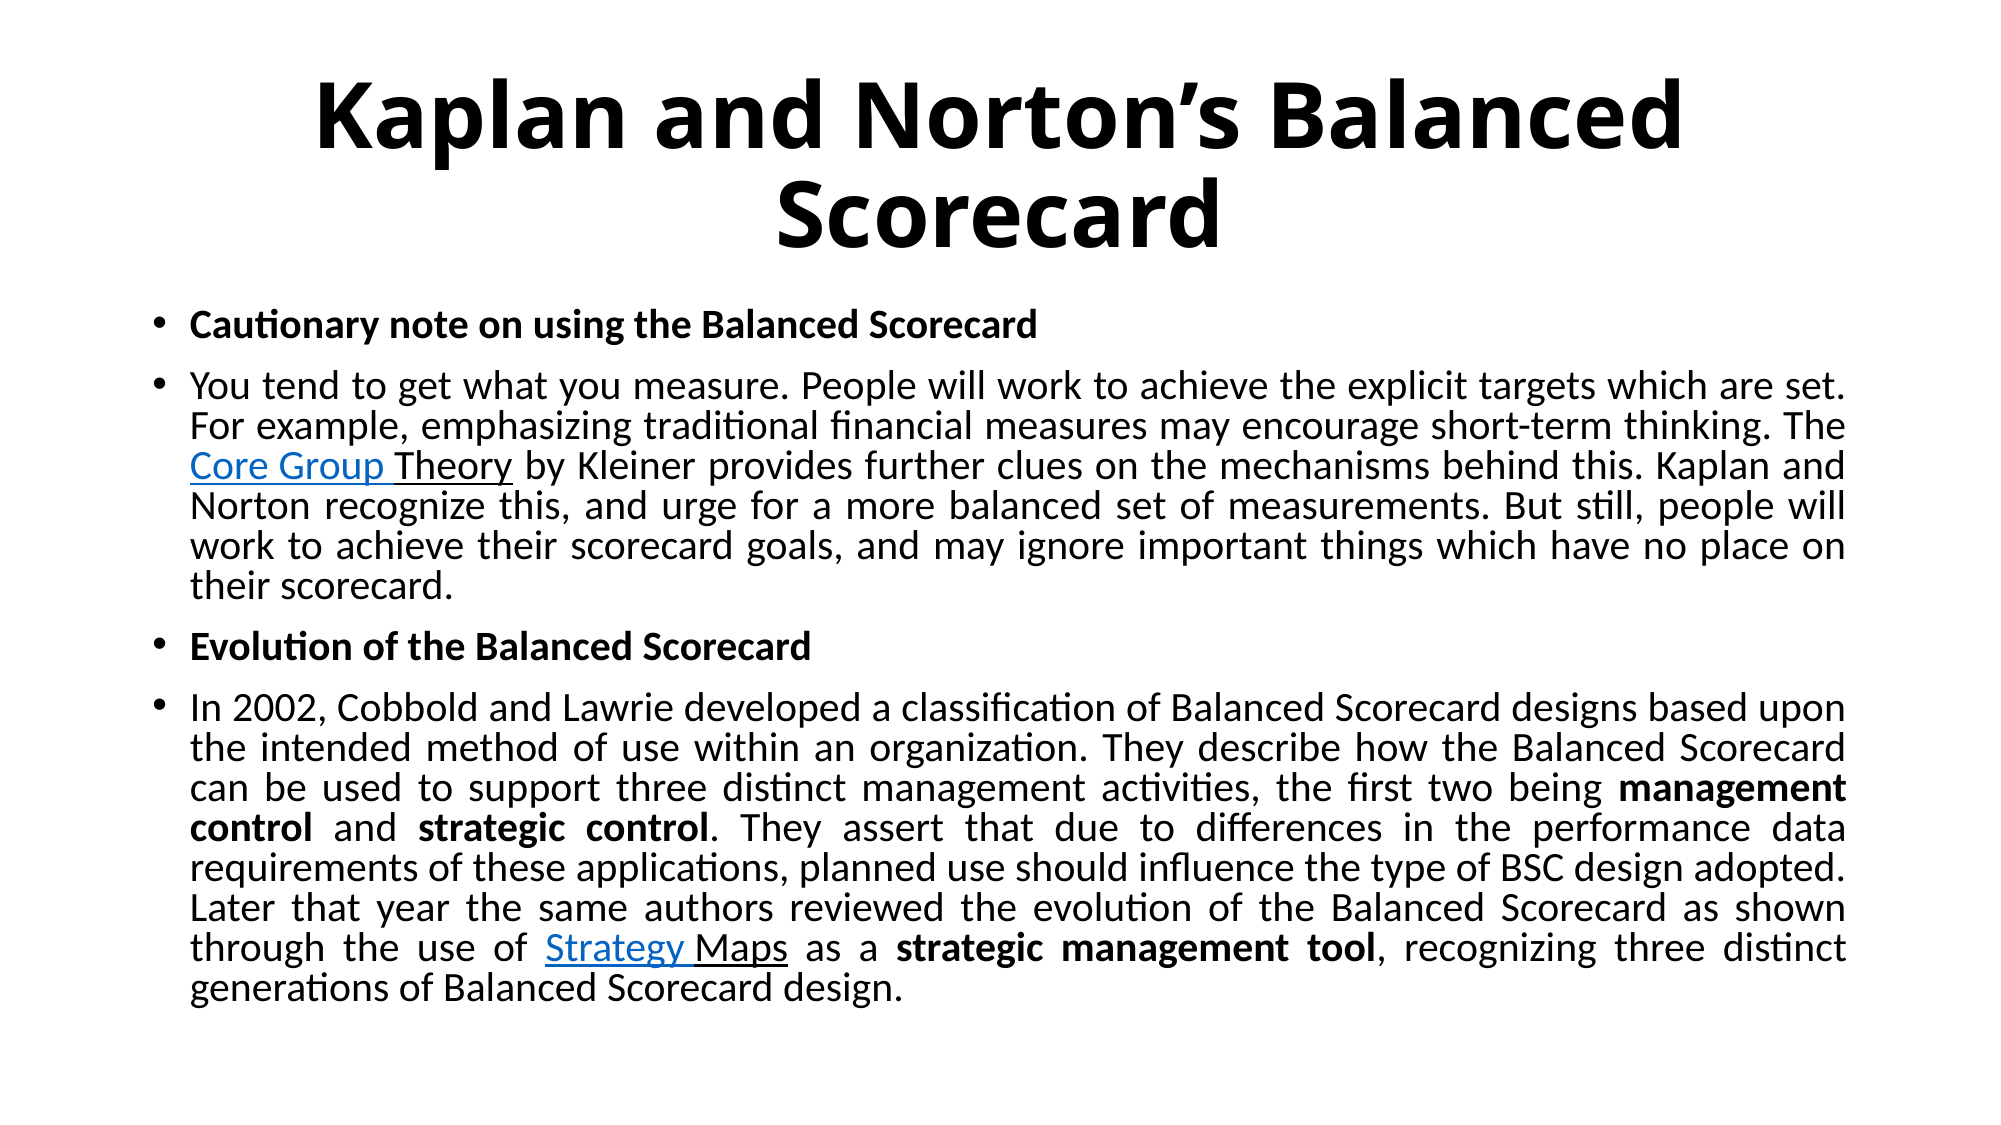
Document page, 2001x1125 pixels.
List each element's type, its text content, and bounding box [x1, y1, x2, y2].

list Cautionary note on using the Balanced Scorecard You tend to get what you measure. People will work to achieve the explicit targets which are set. For example, emphasizing traditional financial measures may encourage short-term thinking. The Core Group Theory by Kleiner provides further clues on the mechanisms behind this. Kaplan and Norton recognize this, and urge for a more balanced set of measurements. But still, people will work to achieve their scorecard goals, and may ignore important things which have no place on their scorecard. Evolution of the Balanced Scorecard In 2002, Cobbold and Lawrie developed a classification of Balanced Scorecard designs based upon the intended method of use within an organization. They describe how the Balanced Scorecard can be used to support three distinct management activities, the first two being management control and strategic control. They assert that due to differences in the performance data requirements of these applications, planned use should influence the type of BSC design adopted. Later that year the same authors reviewed the evolution of the Balanced Scorecard as shown through the use of Strategy Maps as a strategic management tool, recognizing three distinct generations of Balanced Scorecard design. [137, 299, 1863, 1014]
title Kaplan and Norton’s Balanced Scorecard [137, 59, 1863, 278]
